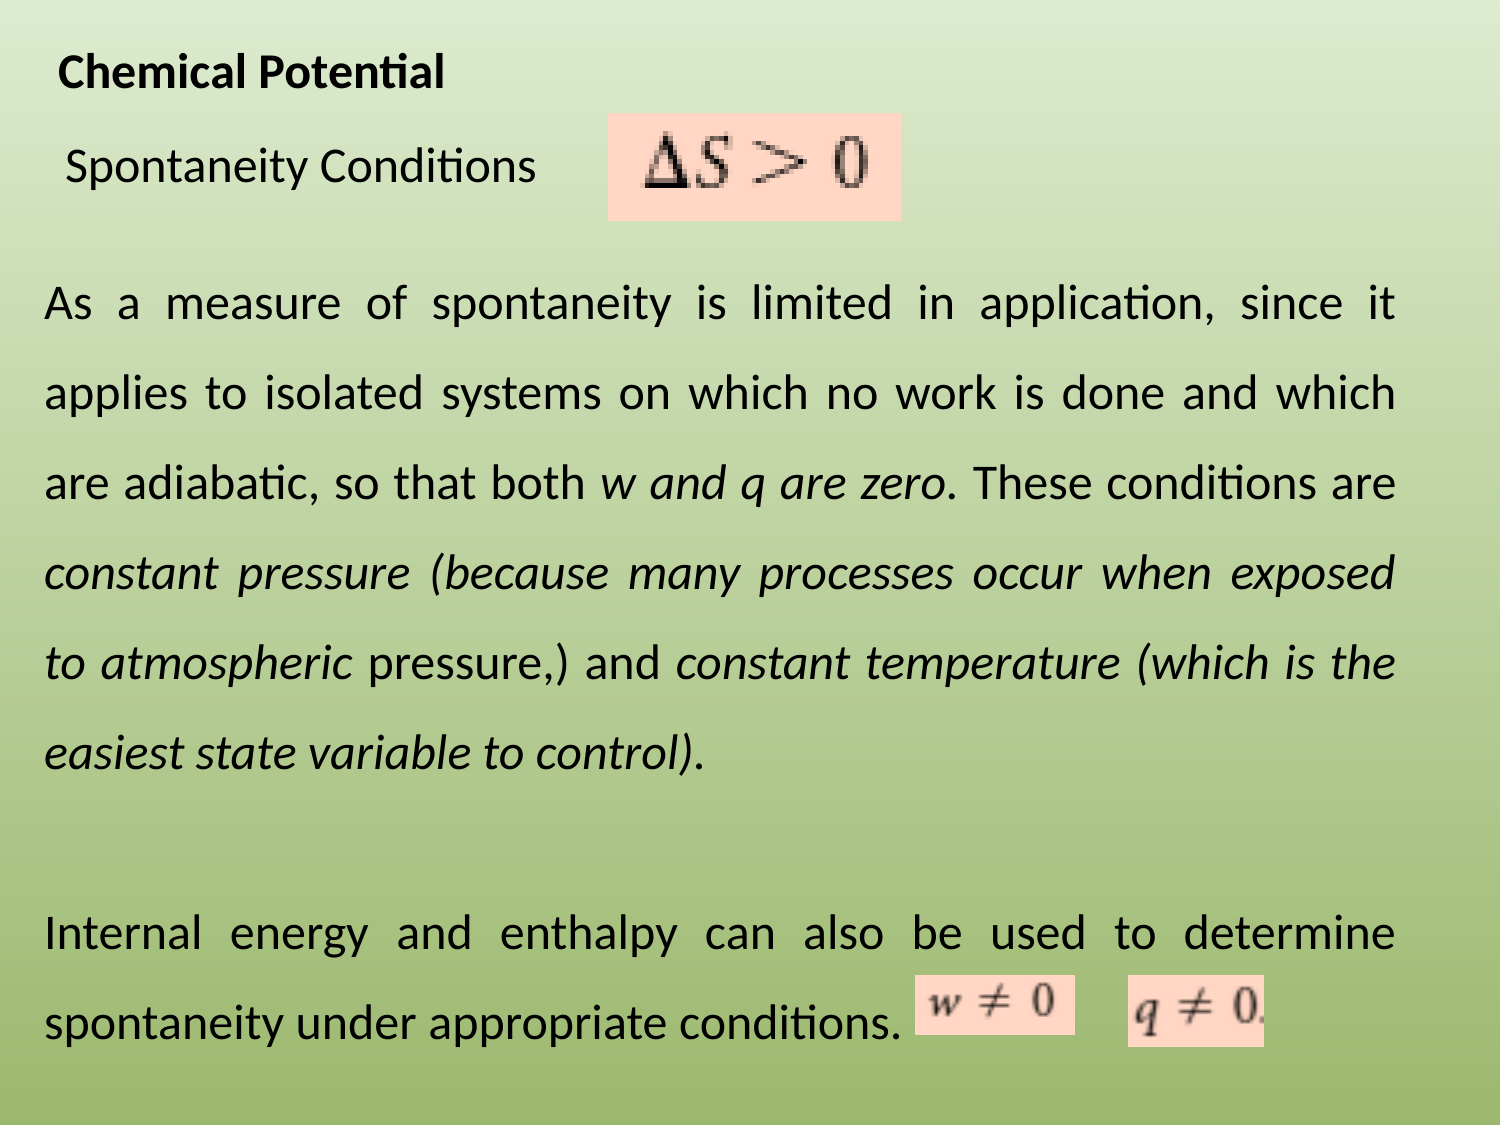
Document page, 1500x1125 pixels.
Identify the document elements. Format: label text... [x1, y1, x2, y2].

text_box Chemical Potential [43, 30, 461, 106]
picture [607, 113, 901, 221]
picture [1127, 975, 1264, 1047]
text_box As a measure of spontaneity is limited in application, since it applies to isolated systems on which no work is done and which are adiabatic, so that both w and q are zero. These conditions are constant pressure (because many processes occur when exposed to atmospheric pressure,) and constant temperature (which is the easiest state variable to control). Internal energy and enthalpy can also be used to determine spontaneity under appropriate conditions. [29, 231, 1412, 1057]
text_box Spontaneity Conditions [50, 125, 552, 201]
picture [915, 975, 1075, 1036]
